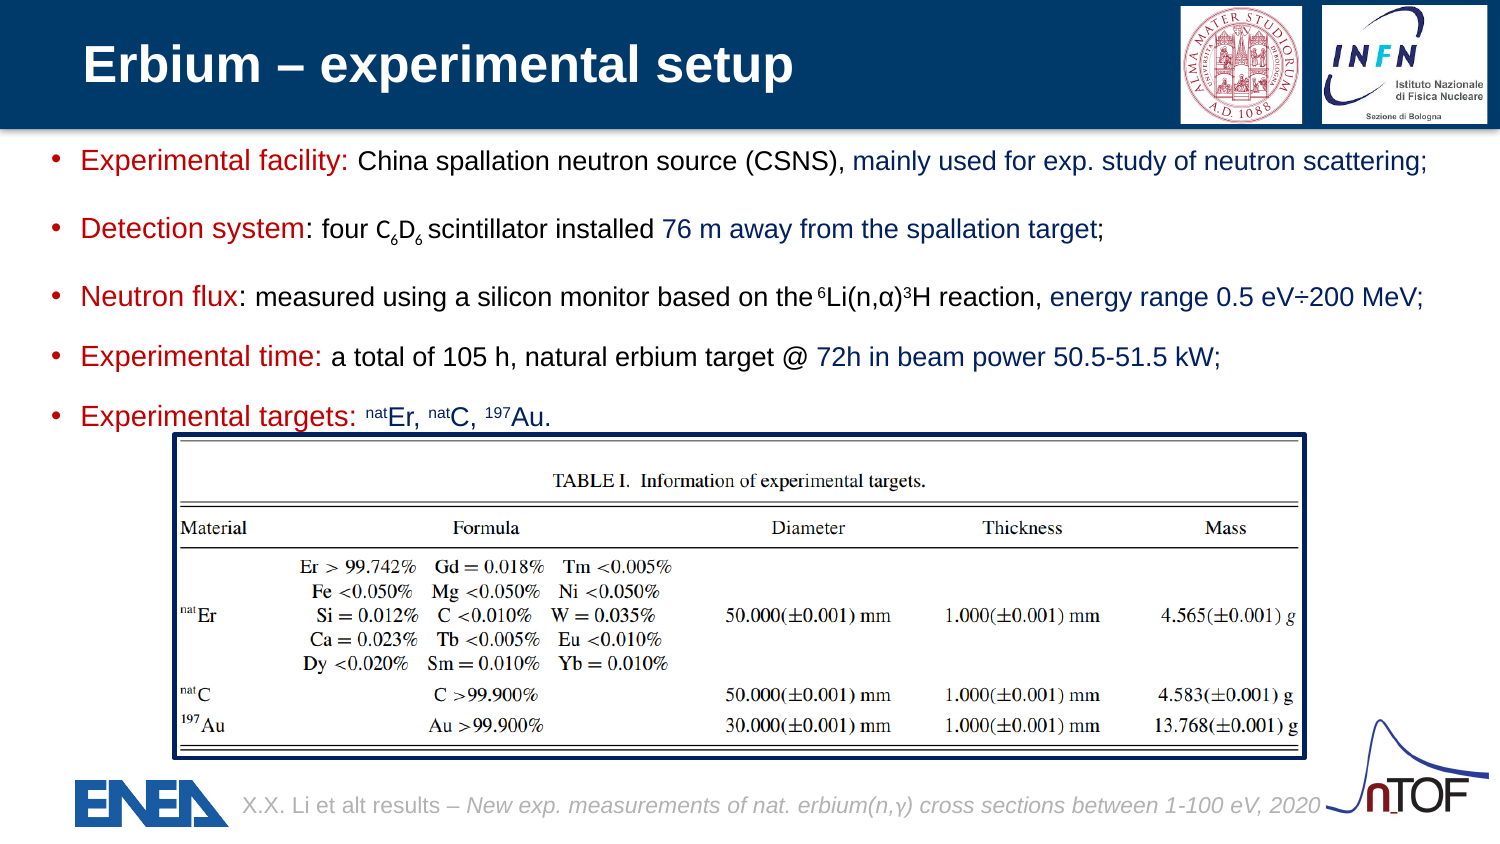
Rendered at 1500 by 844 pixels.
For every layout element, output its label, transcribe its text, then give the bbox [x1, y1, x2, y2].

picture [1180, 6, 1303, 125]
footer X.X. Li et alt results – New exp. measurements of nat. erbium(n,γ) cross sections between 1-100 eV, 2020 [227, 782, 1303, 828]
picture [176, 436, 1303, 756]
picture [75, 780, 229, 827]
picture [1308, 704, 1500, 840]
title Erbium – experimental setup [67, 30, 1175, 94]
picture [1321, 5, 1488, 124]
text_box Experimental facility: China spallation neutron source (CSNS), mainly used for exp. study of neutron scattering; Detection system: four C6D6 scintillator installed 76 m away from the spallation target; Neutron flux: measured using a silicon monitor based on the 6Li(n,α)3H reaction, energy range 0.5 eV÷200 MeV; Experimental time: a total of 105 h, natural erbium target @ 72h in beam power 50.5-51.5 kW; Experimental targets: natEr, natC, 197Au. [36, 133, 1474, 440]
